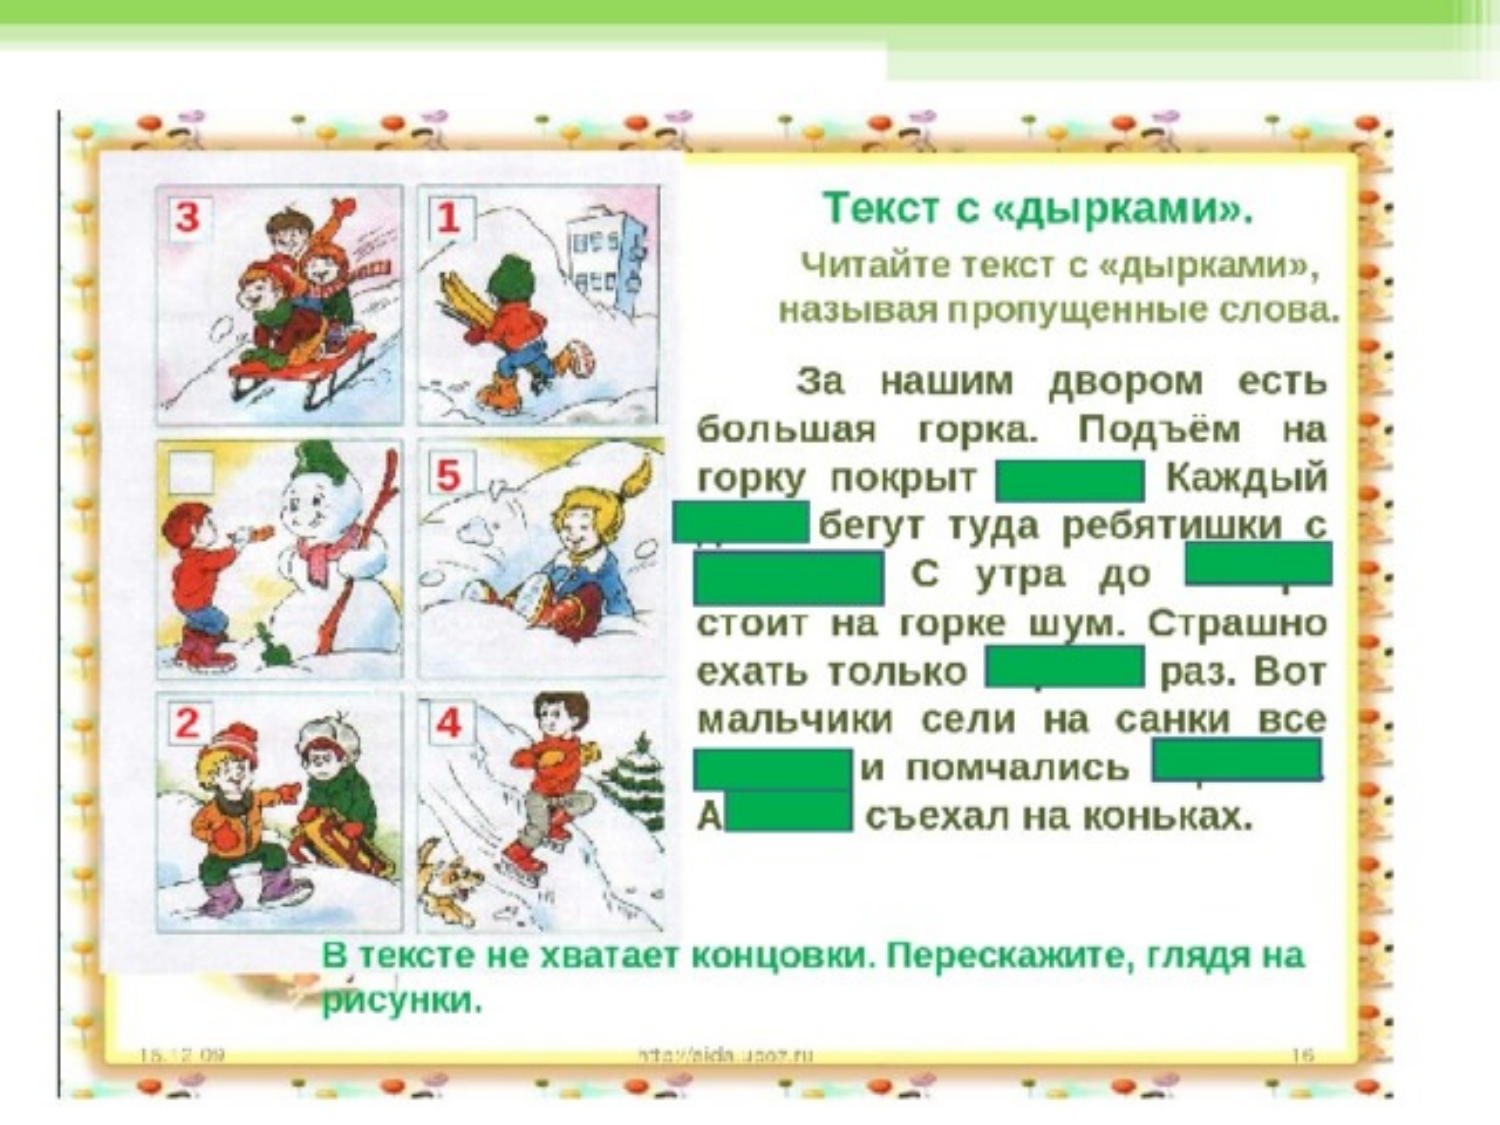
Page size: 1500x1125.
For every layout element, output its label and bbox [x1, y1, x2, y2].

list [0, 0, 1500, 1125]
